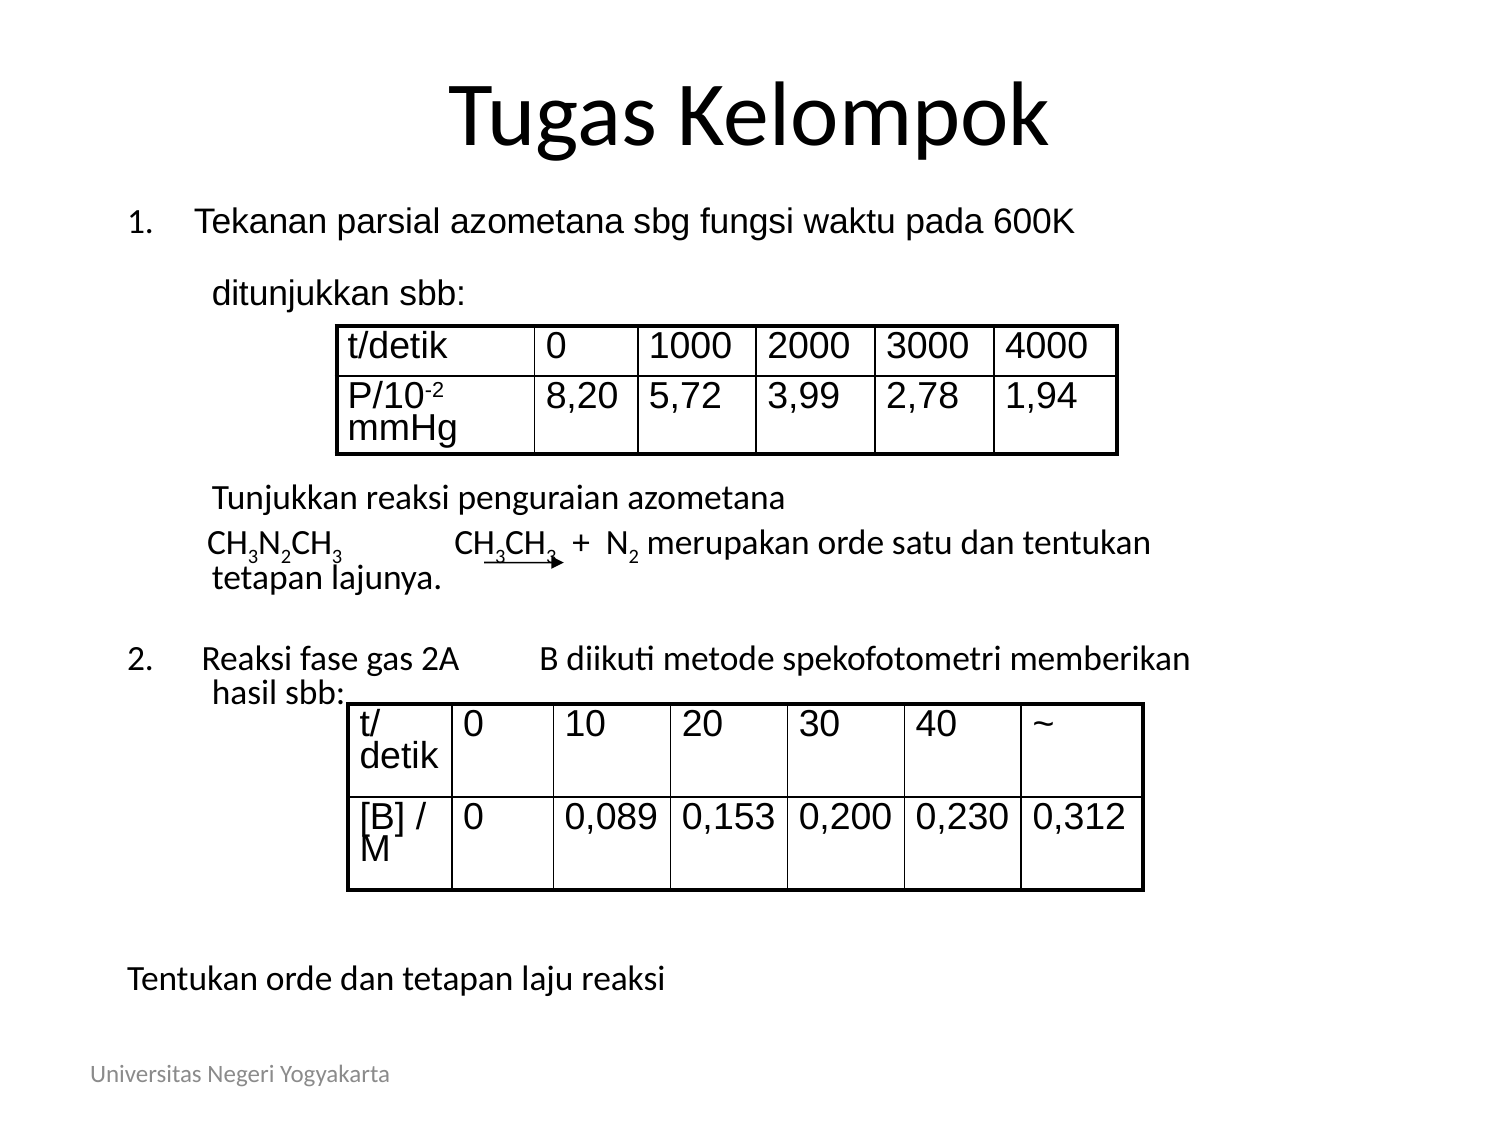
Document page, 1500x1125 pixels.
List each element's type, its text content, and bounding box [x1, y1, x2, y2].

table_header 3000 [876, 328, 993, 375]
table_cell 0,153 [671, 798, 787, 888]
text_box [484, 556, 564, 569]
table_header 1000 [639, 328, 755, 375]
table_cell 2,78 [876, 377, 993, 452]
table_cell 8,20 [535, 377, 637, 452]
table_header t/detik [350, 706, 451, 796]
table_header 30 [788, 706, 904, 796]
table_header ~ [1022, 706, 1141, 796]
table_header 4000 [995, 328, 1115, 375]
table_cell 0,312 [1022, 798, 1141, 888]
table_header 40 [905, 706, 1020, 796]
table_cell 0,089 [554, 798, 670, 888]
table_header 0 [535, 328, 637, 375]
table_cell P/10-2 mmHg [339, 377, 534, 452]
table_cell 0,230 [905, 798, 1020, 888]
table_cell 3,99 [757, 377, 874, 452]
table_cell 0,200 [788, 798, 904, 888]
table_header 10 [554, 706, 670, 796]
table_header t/detik [339, 328, 534, 375]
table_cell 5,72 [639, 377, 755, 452]
table_cell [B] / M [350, 798, 451, 888]
table_cell 0 [453, 798, 553, 888]
table_header 20 [671, 706, 787, 796]
title Tugas Kelompok [75, 45, 1425, 173]
table_header 2000 [757, 328, 874, 375]
table_cell 1,94 [995, 377, 1115, 452]
slide_number Universitas Negeri Yogyakarta [75, 1042, 425, 1103]
list 1. Tekanan parsial azometana sbg fungsi waktu pada 600K ditunjukkan sbb: Tunjukkan reaksi penguraian azometana CH3N2CH3 CH3CH3 + N2 merupakan orde satu dan tentukan tetapan lajunya. 2. Reaksi fase gas 2A B diikuti metode spekofotometri memberikan hasil sbb: Tentukan orde dan tetapan laju reaksi [112, 160, 1273, 1006]
table_header 0 [453, 706, 553, 796]
